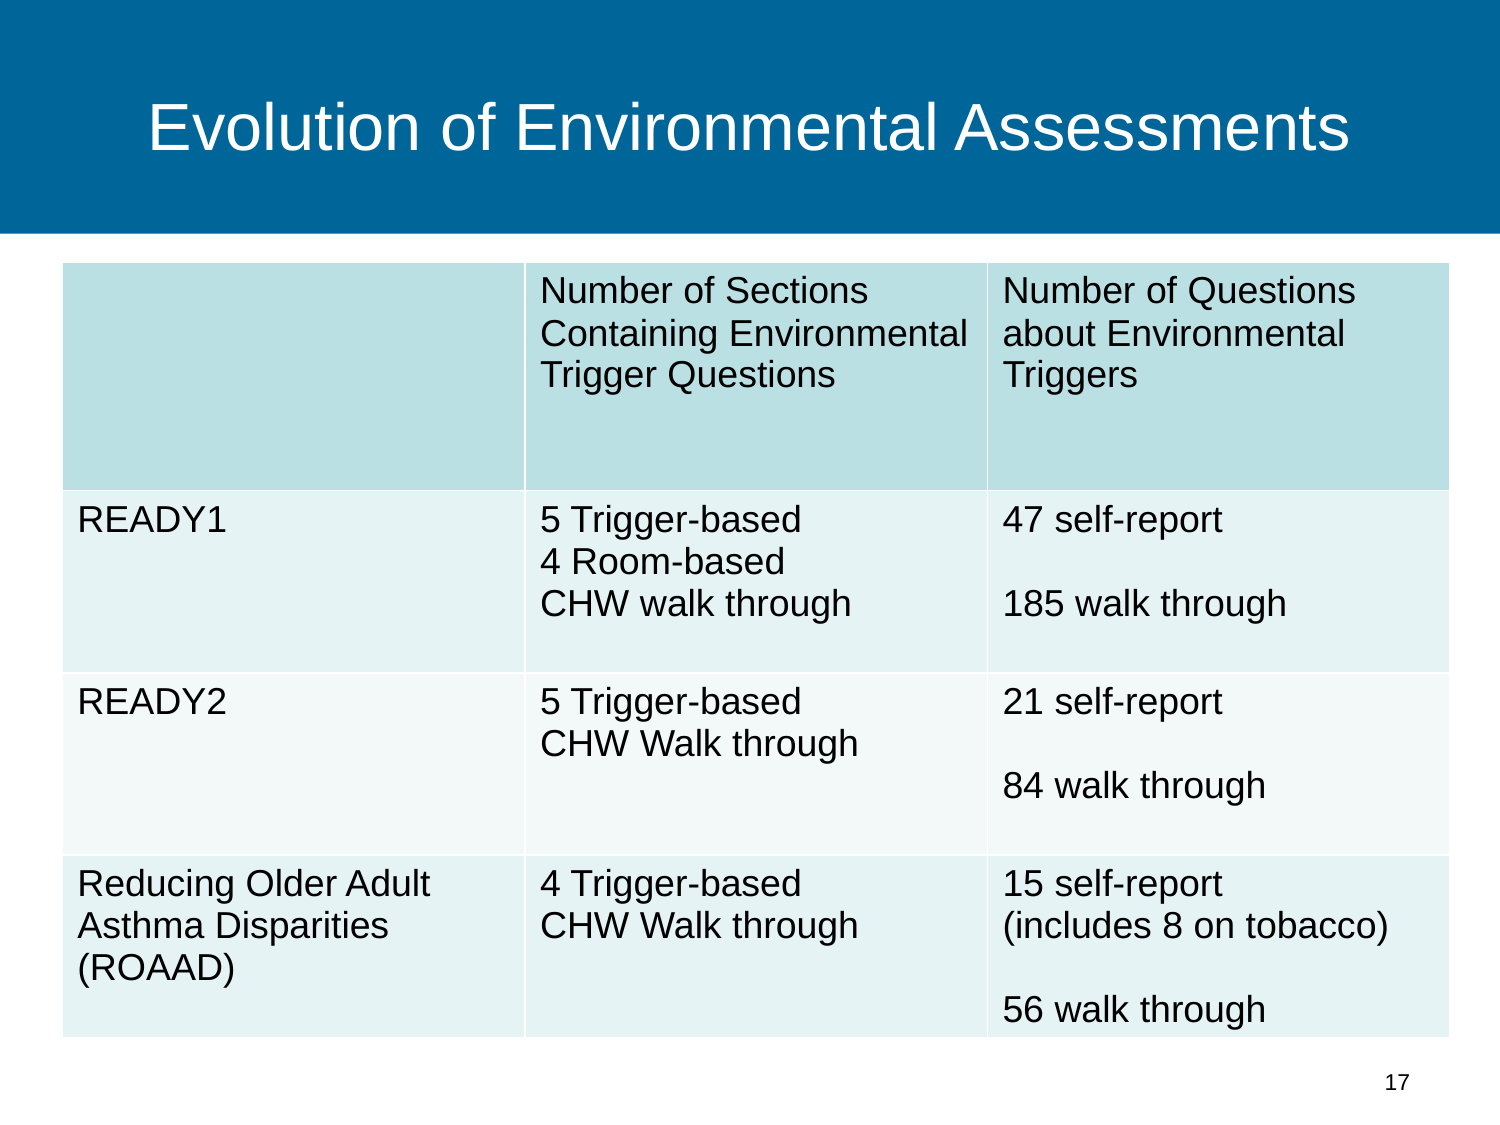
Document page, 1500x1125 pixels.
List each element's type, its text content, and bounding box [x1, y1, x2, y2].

table_cell 5 Trigger-based CHW Walk through [526, 674, 987, 854]
table_cell 4 Trigger-based CHW Walk through [526, 856, 987, 1037]
table_header [63, 263, 524, 490]
table_cell 15 self-report (includes 8 on tobacco) 56 walk through [988, 856, 1449, 1037]
table_cell 5 Trigger-based 4 Room-based CHW walk through [526, 491, 987, 672]
table_cell READY2 [63, 674, 524, 854]
table_header Number of Sections Containing Environmental Trigger Questions [526, 263, 987, 490]
table_header Number of Questions about Environmental Triggers [988, 263, 1449, 490]
table_cell 21 self-report 84 walk through [988, 674, 1449, 854]
slide_number 17 [1074, 1039, 1425, 1103]
table_cell Reducing Older Adult Asthma Disparities (ROAAD) [63, 856, 524, 1037]
table_cell READY1 [63, 491, 524, 672]
title Evolution of Environmental Assessments [74, 32, 1426, 216]
table_cell 47 self-report 185 walk through [988, 491, 1449, 672]
